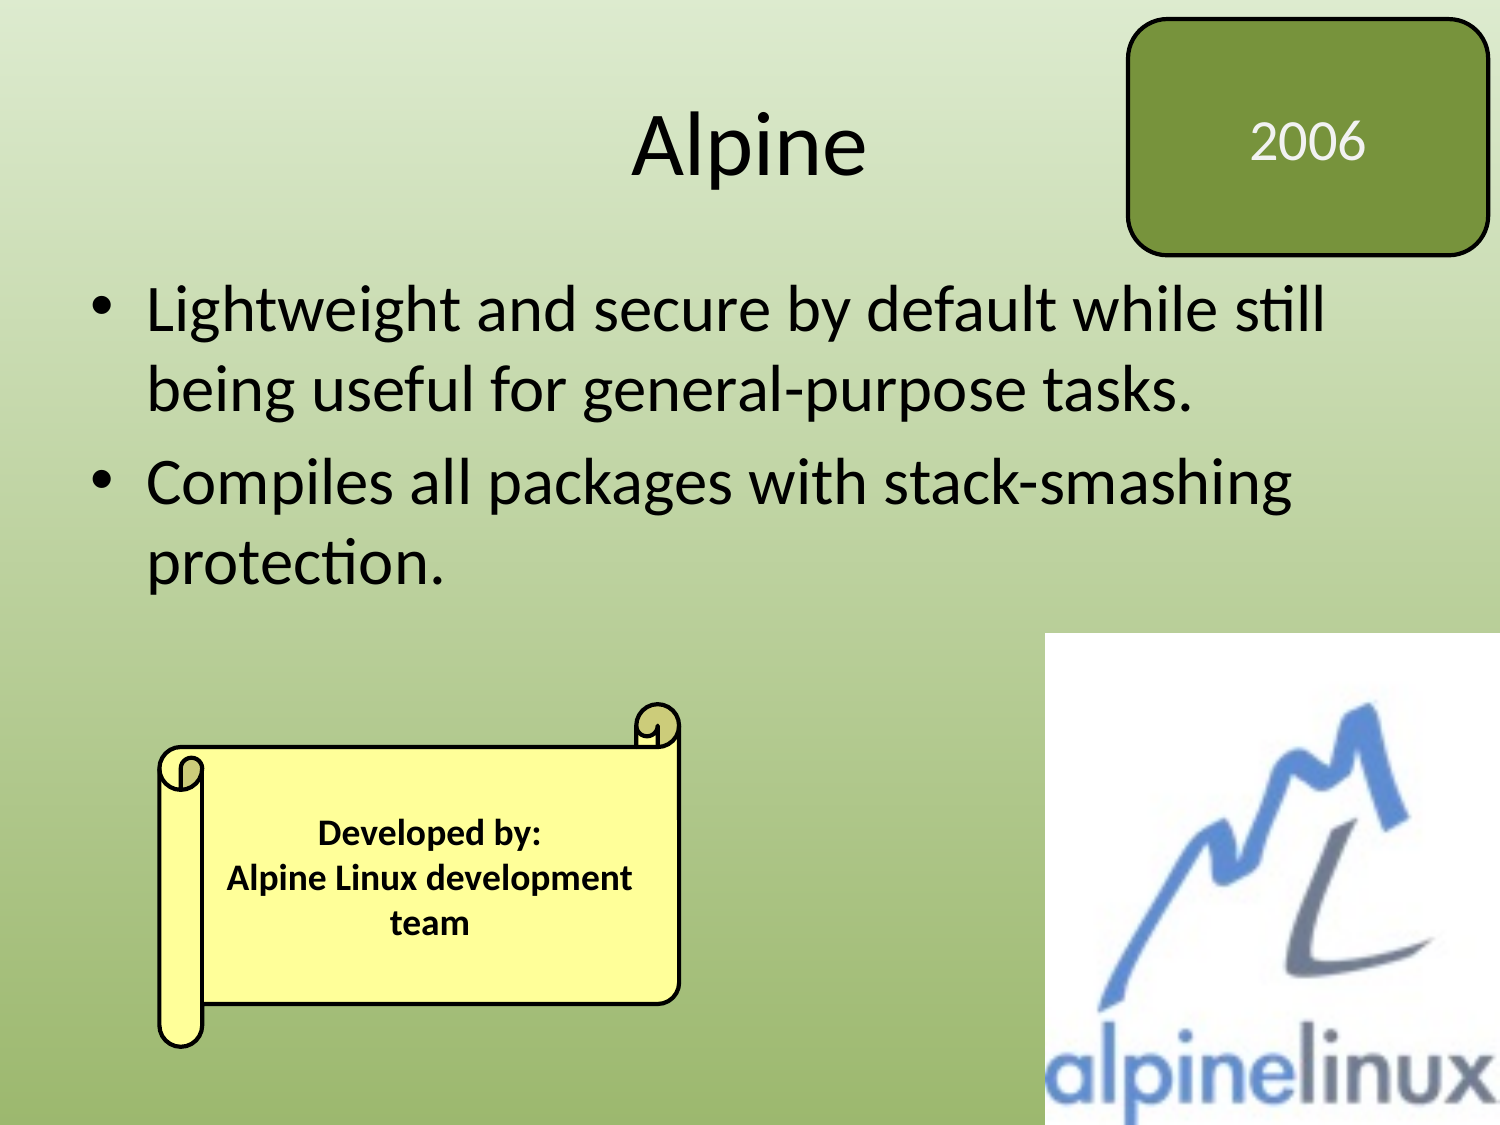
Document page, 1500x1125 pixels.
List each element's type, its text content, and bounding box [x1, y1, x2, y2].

list Lightweight and secure by default while still being useful for general-purpose tasks. Compiles all packages with stack-smashing protection. [75, 257, 1425, 1000]
text_box 2006 [1125, 16, 1491, 258]
picture [1045, 633, 1500, 1125]
title Alpine [75, 45, 1129, 233]
text_box Developed by: Alpine Linux development team [157, 702, 682, 1049]
